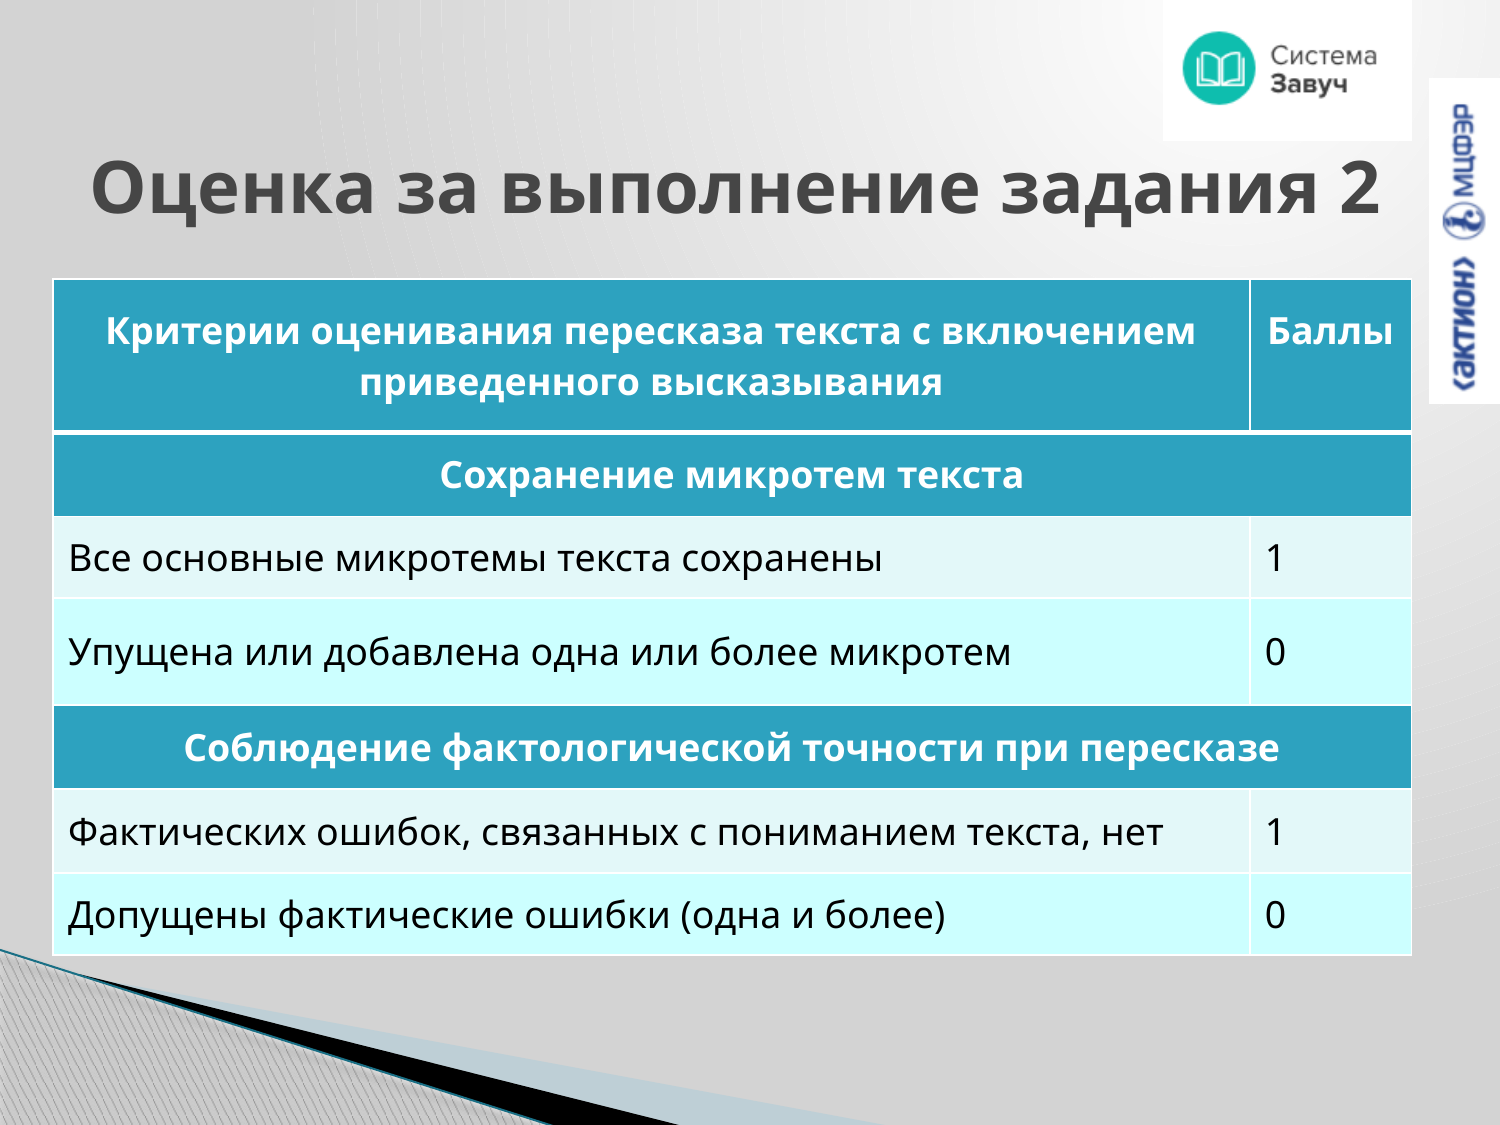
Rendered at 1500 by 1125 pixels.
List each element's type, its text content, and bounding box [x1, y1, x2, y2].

table_cell Соблюдение фактологической точности при пересказе [54, 706, 1411, 788]
table_cell Фактических ошибок, связанных с пониманием текста, нет [54, 790, 1249, 872]
table_cell 1 [1251, 517, 1411, 597]
table_cell Допущены фактические ошибки (одна и более) [54, 874, 1249, 954]
picture [1163, 0, 1412, 141]
table_cell Сохранение микротем текста [54, 435, 1411, 516]
table_cell 1 [1251, 790, 1411, 872]
title Оценка за выполнение задания 2 [75, 101, 1423, 268]
table_cell 0 [1251, 599, 1411, 704]
table_cell Упущена или добавлена одна или более микротем [54, 599, 1249, 704]
table_cell 0 [1251, 874, 1411, 954]
table_cell Все основные микротемы текста сохранены [54, 517, 1249, 597]
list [1429, 77, 1500, 404]
table_header Критерии оценивания пересказа текста с включением приведенного высказывания [54, 280, 1249, 430]
table_header Баллы [1251, 280, 1411, 430]
